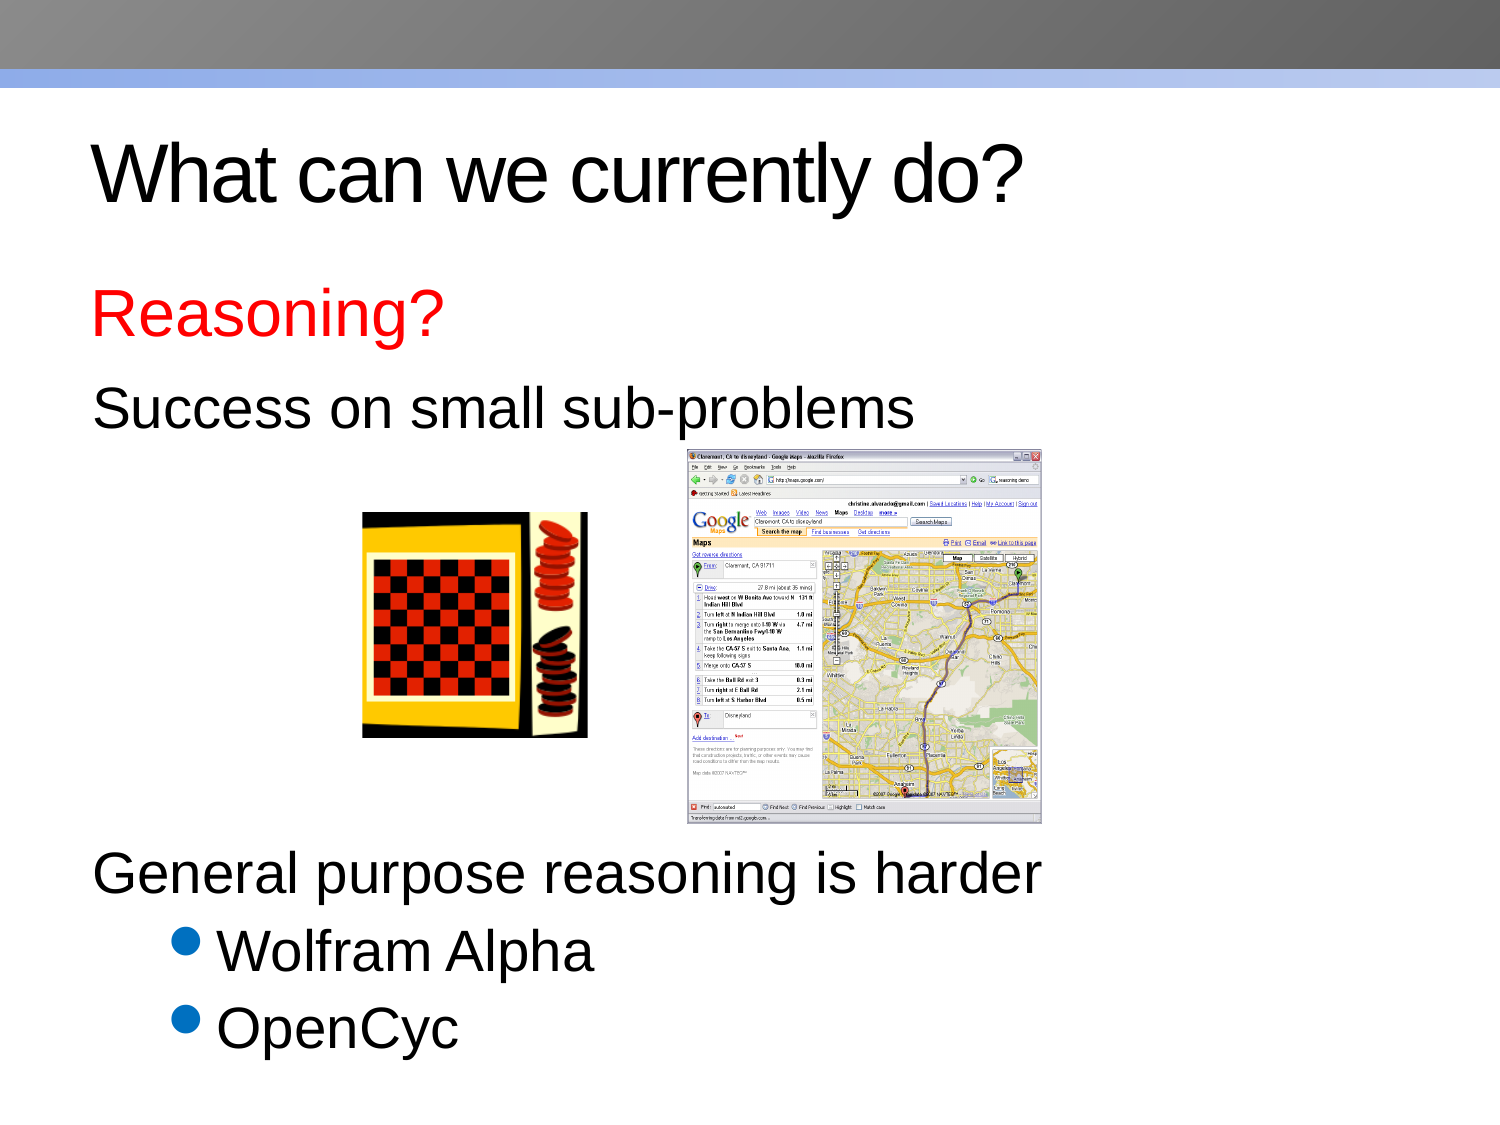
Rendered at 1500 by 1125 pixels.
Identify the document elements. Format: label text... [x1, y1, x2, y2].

text_box Success on small sub-problems General purpose reasoning is harder Wolfram Alpha OpenCyc [24, 362, 1325, 1125]
picture [362, 512, 588, 739]
title What can we currently do? [75, 87, 1425, 250]
list Reasoning? [75, 262, 1425, 1063]
picture [687, 449, 1042, 825]
